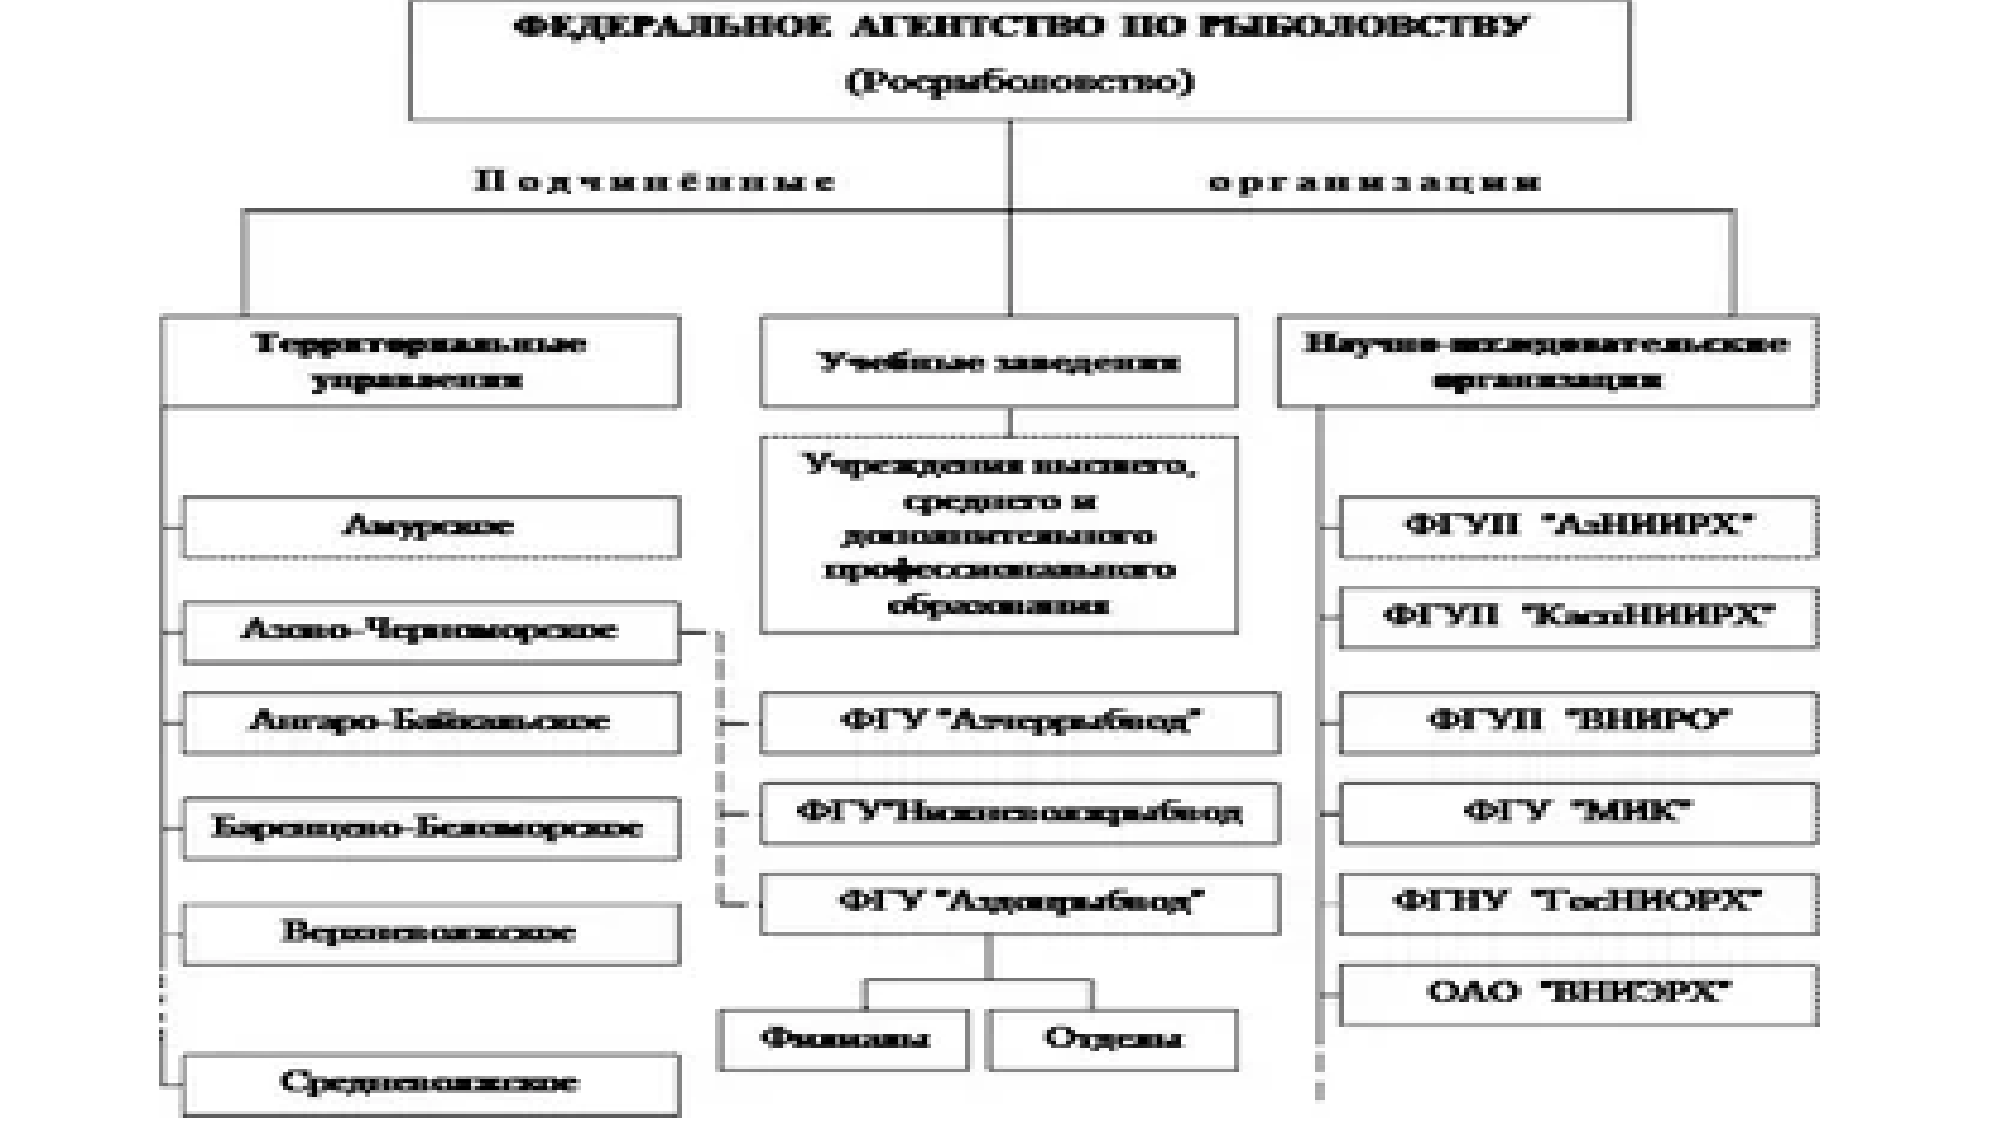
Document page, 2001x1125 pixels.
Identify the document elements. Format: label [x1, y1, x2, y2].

list [159, 0, 1820, 1118]
